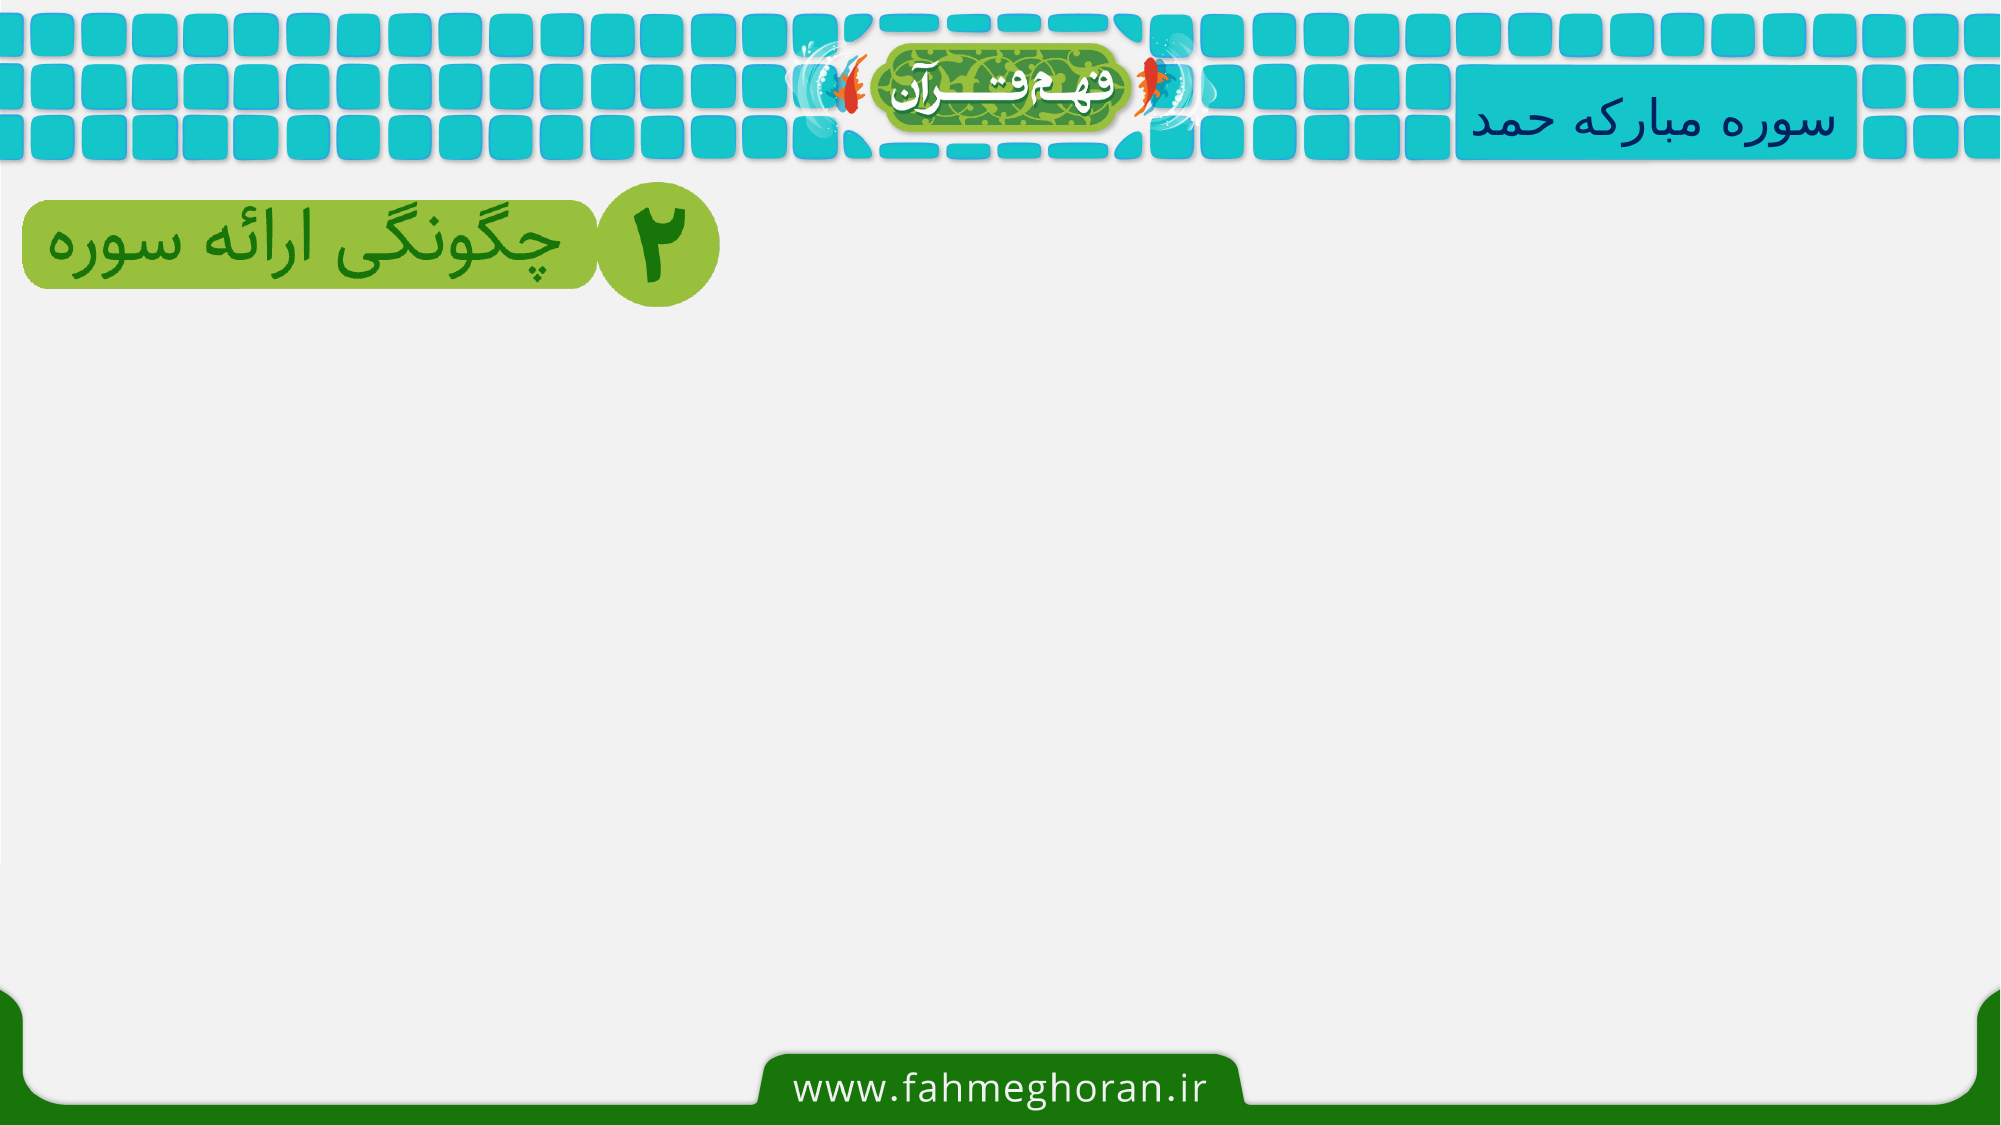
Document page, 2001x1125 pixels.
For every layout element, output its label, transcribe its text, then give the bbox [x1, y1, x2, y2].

picture [0, 0, 2001, 1125]
text_box سوره مبارکه حمد [1450, 66, 1859, 154]
